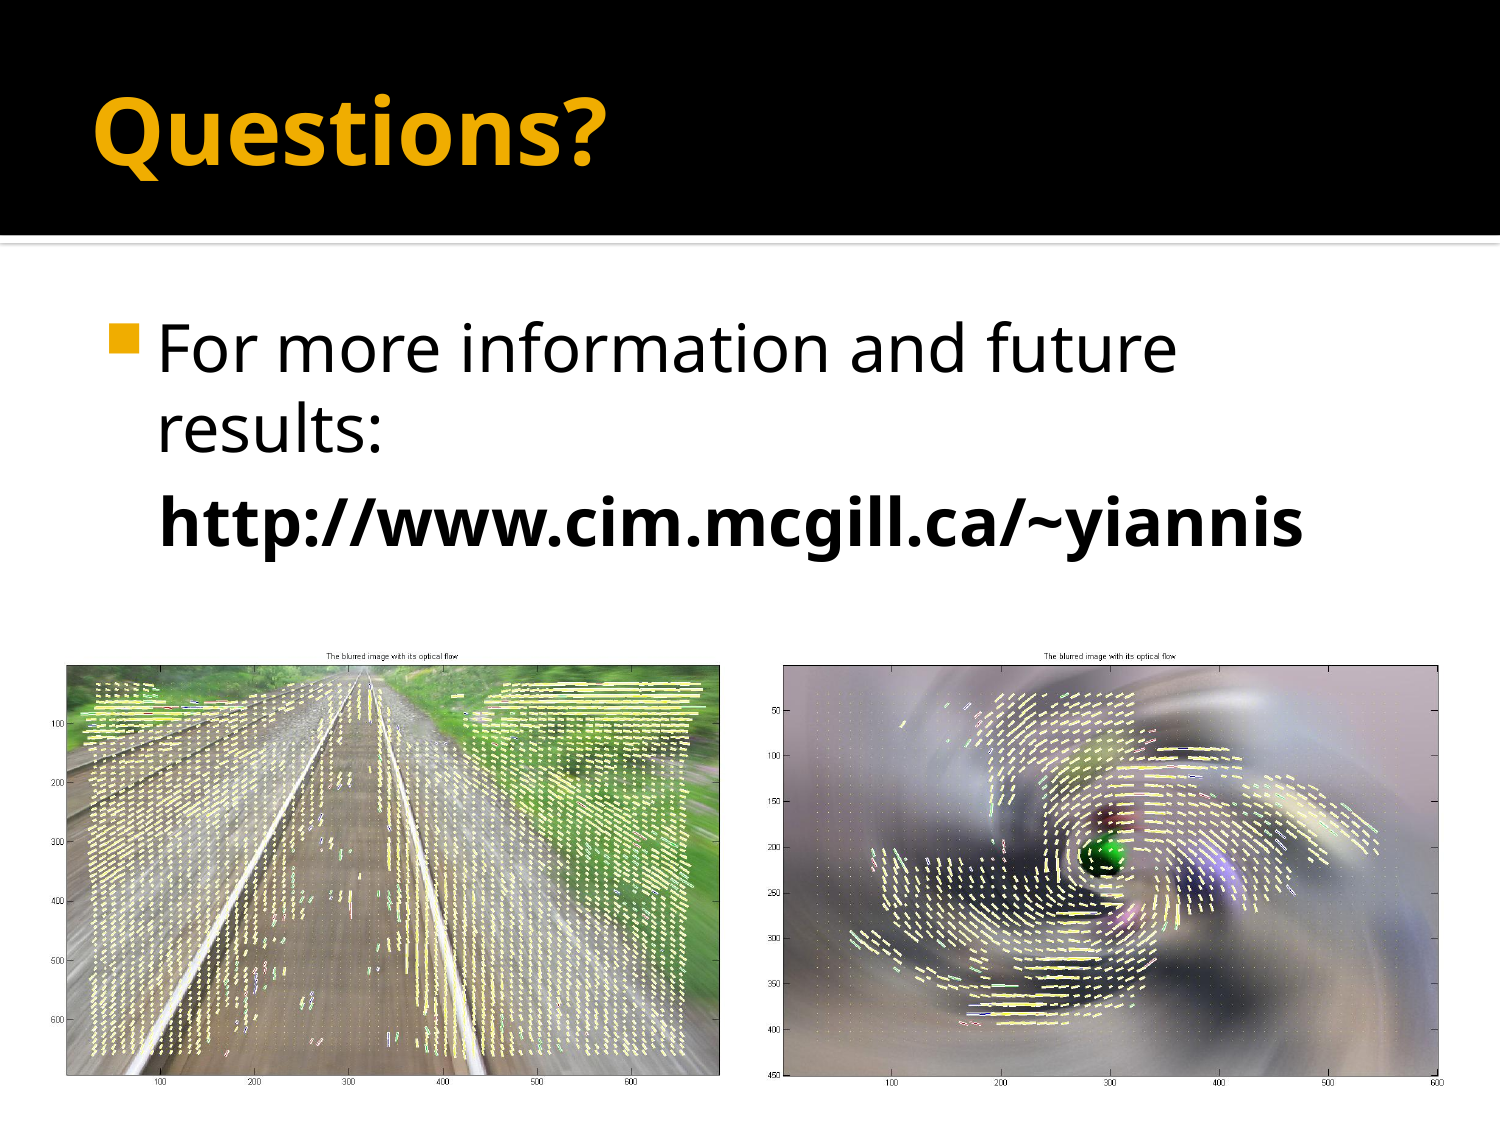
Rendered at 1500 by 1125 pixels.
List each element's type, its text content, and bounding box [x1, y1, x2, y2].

list For more information and future results: http://www.cim.mcgill.ca/~yiannis [75, 291, 1425, 1050]
title Questions? [75, 25, 1425, 231]
picture [45, 644, 727, 1094]
picture [761, 644, 1446, 1088]
